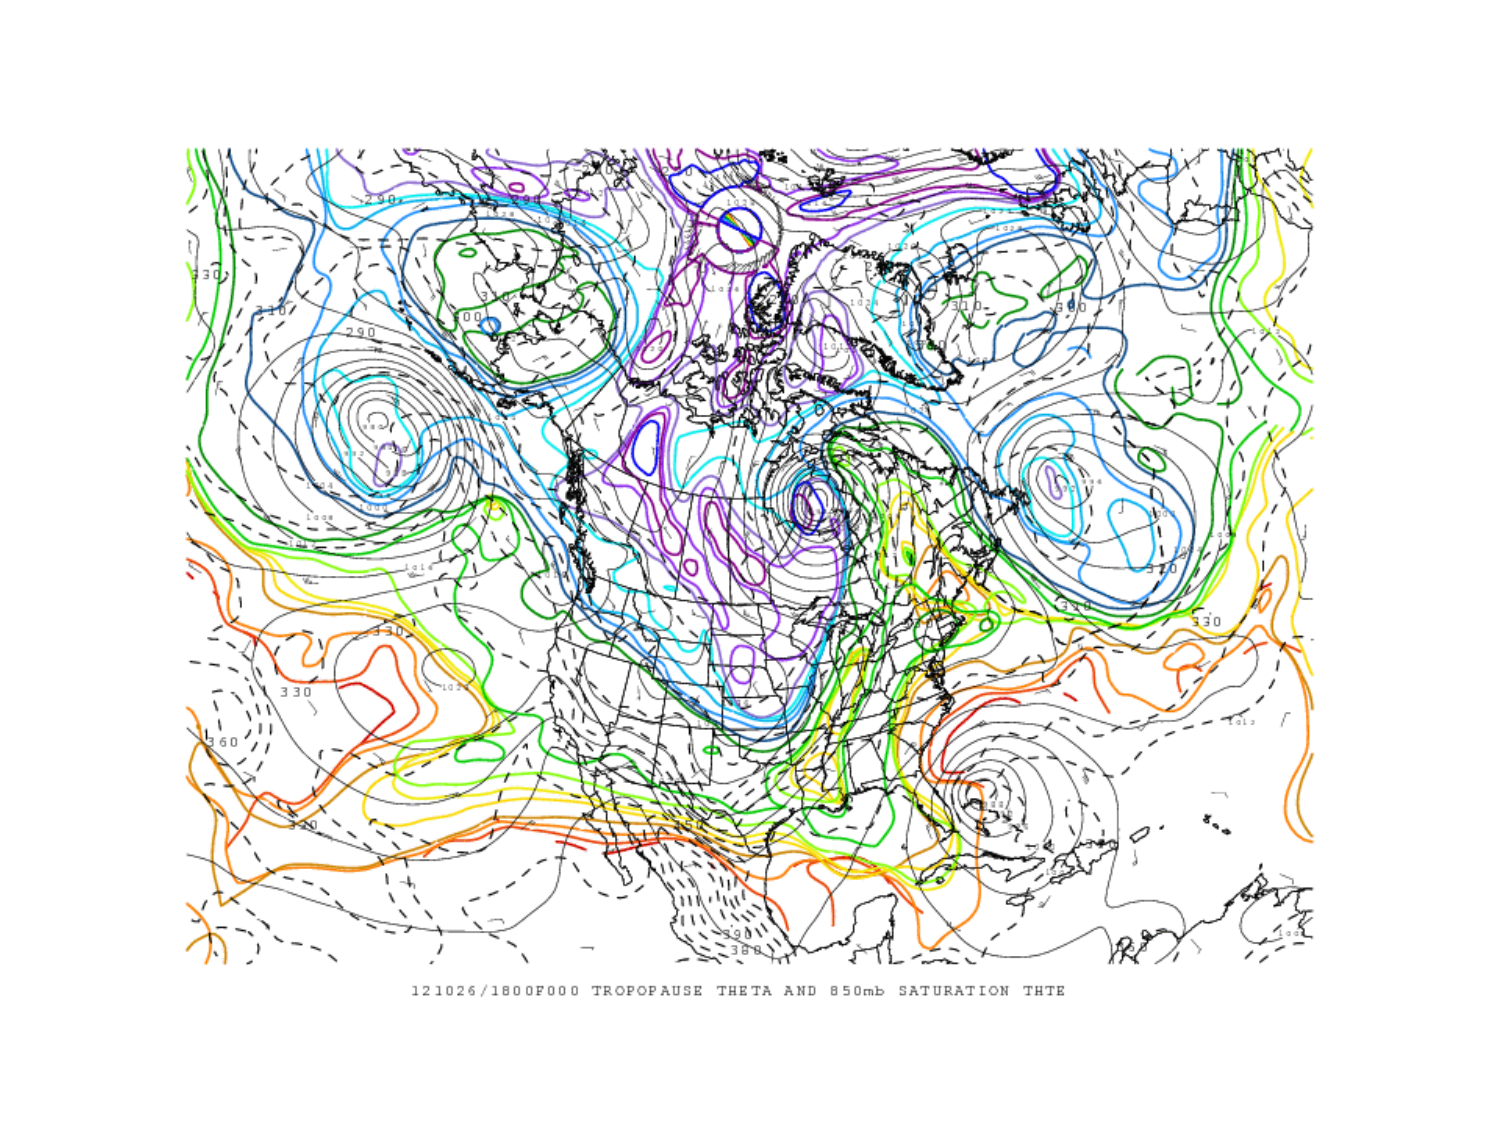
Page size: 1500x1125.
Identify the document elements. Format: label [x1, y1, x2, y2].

picture [131, 84, 1369, 1041]
